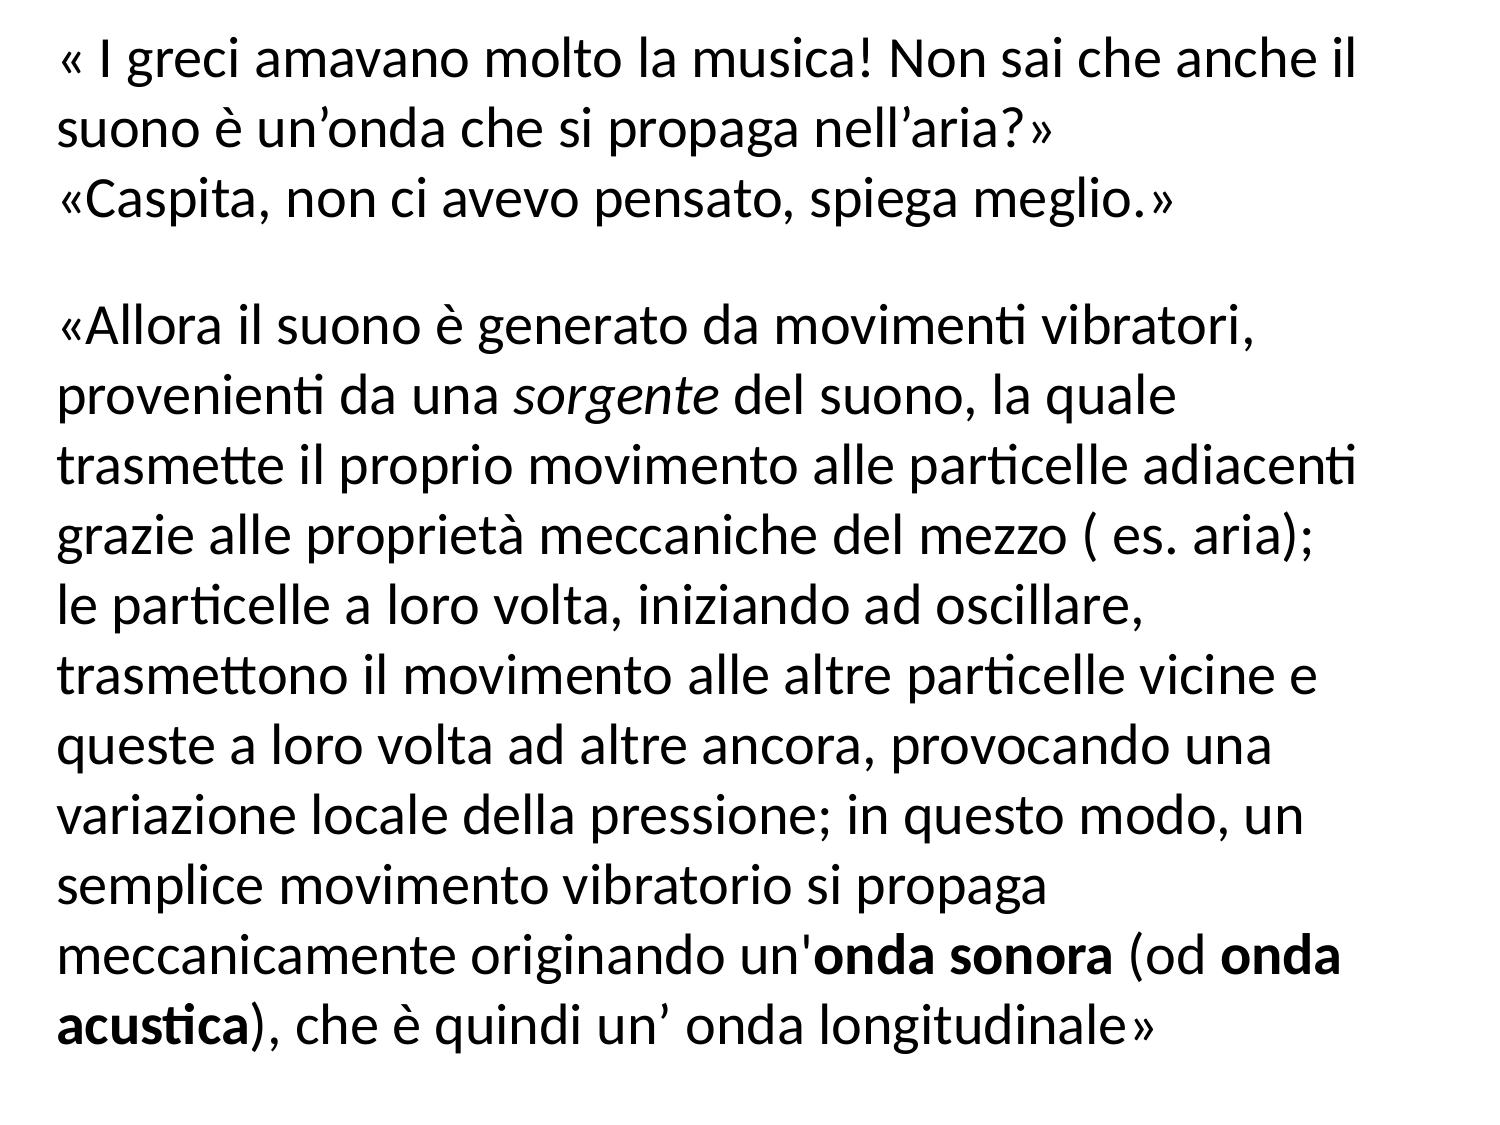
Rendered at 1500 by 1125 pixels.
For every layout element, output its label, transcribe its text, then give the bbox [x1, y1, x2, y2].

text_box «Allora il suono è generato da movimenti vibratori, provenienti da una sorgente del suono, la quale trasmette il proprio movimento alle particelle adiacenti grazie alle proprietà meccaniche del mezzo ( es. aria); le particelle a loro volta, iniziando ad oscillare, trasmettono il movimento alle altre particelle vicine e queste a loro volta ad altre ancora, provocando una variazione locale della pressione; in questo modo, un semplice movimento vibratorio si propaga meccanicamente originando un'onda sonora (od onda acustica), che è quindi un’ onda longitudinale» [41, 278, 1412, 1064]
text_box « I greci amavano molto la musica! Non sai che anche il suono è un’onda che si propaga nell’aria?» «Caspita, non ci avevo pensato, spiega meglio.» [41, 11, 1383, 237]
